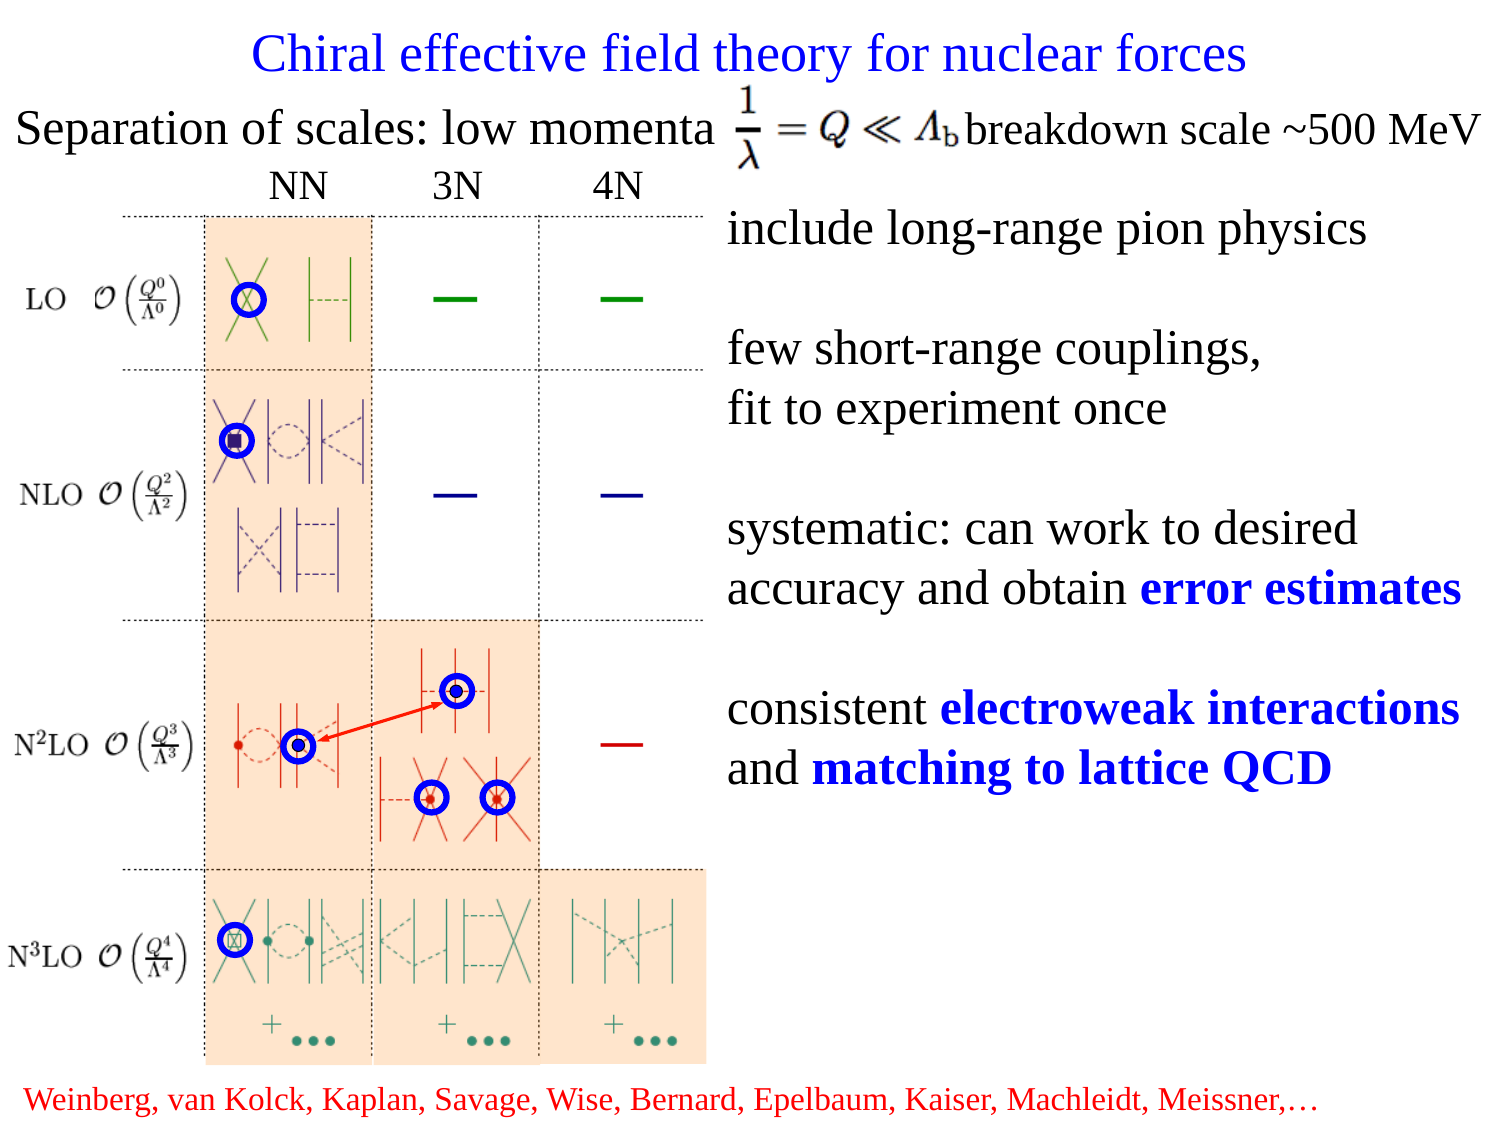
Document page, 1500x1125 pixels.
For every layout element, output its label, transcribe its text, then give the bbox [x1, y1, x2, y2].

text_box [0, 165, 718, 1066]
title Chiral effective field theory for nuclear forces [24, 12, 1475, 87]
picture [724, 74, 974, 184]
text_box Separation of scales: low momenta breakdown scale ~500 MeV [978, 87, 1500, 163]
text_box Weinberg, van Kolck, Kaplan, Savage, Wise, Bernard, Epelbaum, Kaiser, Machleidt, Meissner,… [8, 1069, 1337, 1125]
text_box Separation of scales: low momenta breakdown scale ~500 MeV [0, 87, 719, 163]
text_box include long-range pion physics few short-range couplings, fit to experiment once systematic: can work to desired accuracy and obtain error estimates consistent electroweak interactions and matching to lattice QCD [721, 187, 1485, 803]
